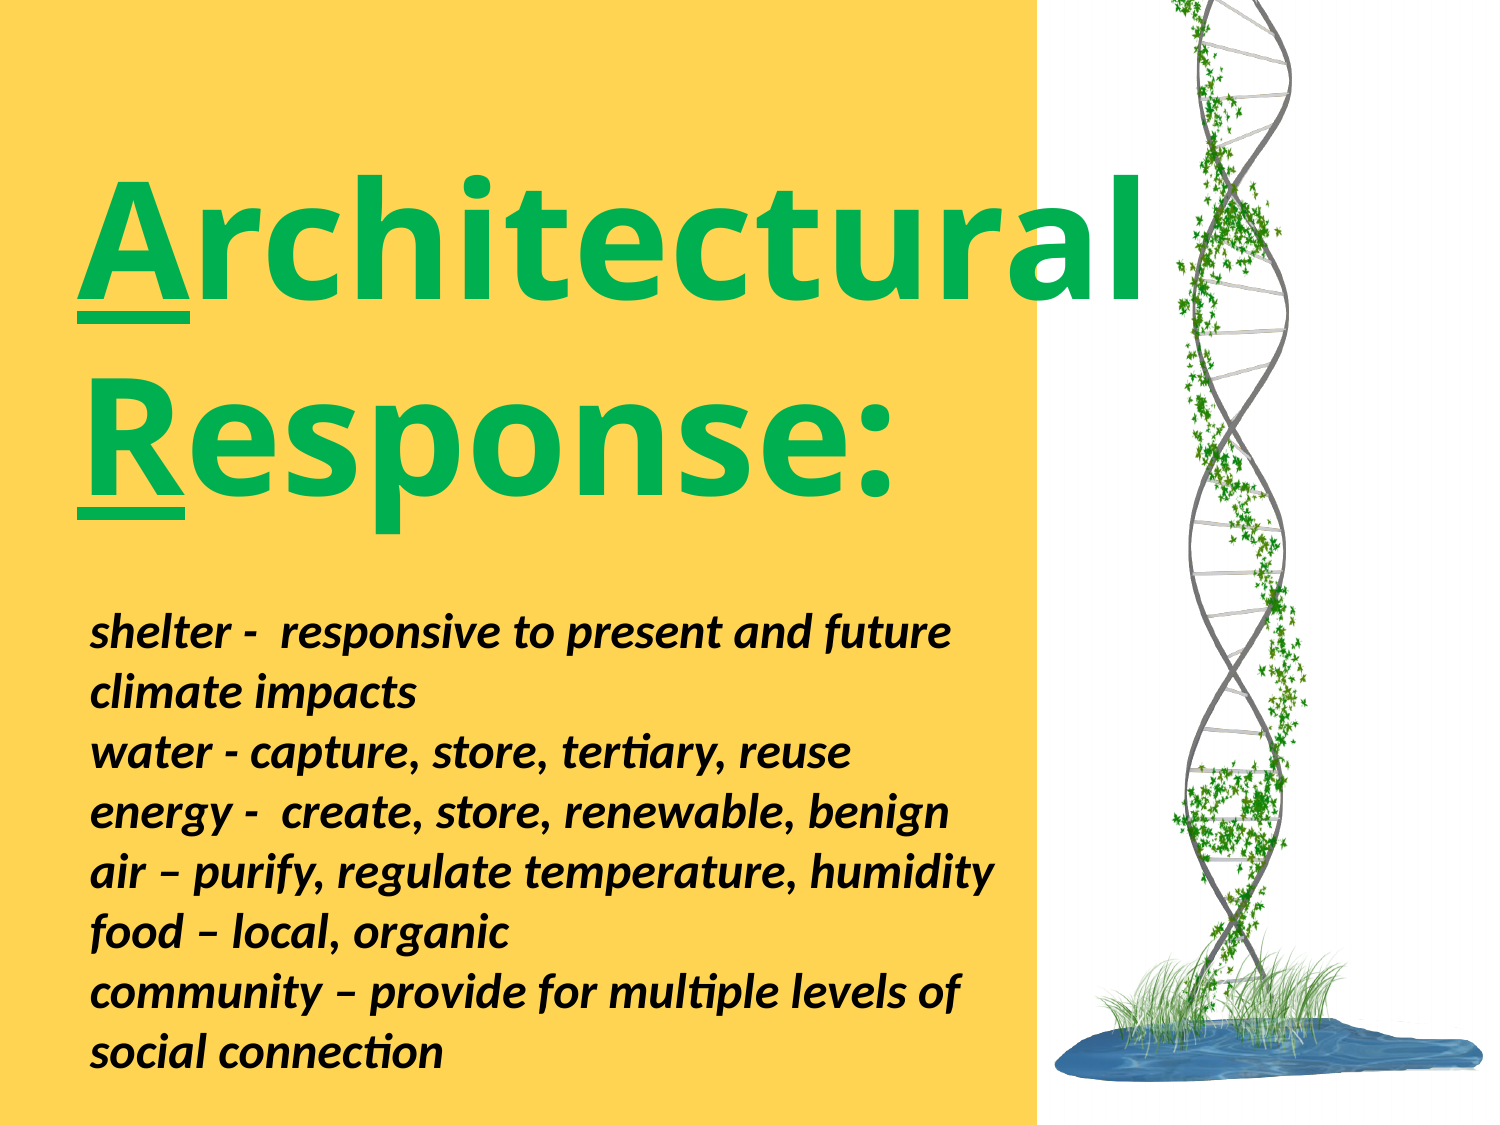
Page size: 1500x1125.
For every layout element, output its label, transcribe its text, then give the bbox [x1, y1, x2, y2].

picture [1037, 0, 1500, 1125]
text_box shelter - responsive to present and future climate impacts water - capture, store, tertiary, reuse energy - create, store, renewable, benign air – purify, regulate temperature, humidity food – local, organic community – provide for multiple levels of social connection [74, 549, 1032, 988]
title Architectural Response: [62, 37, 1032, 663]
